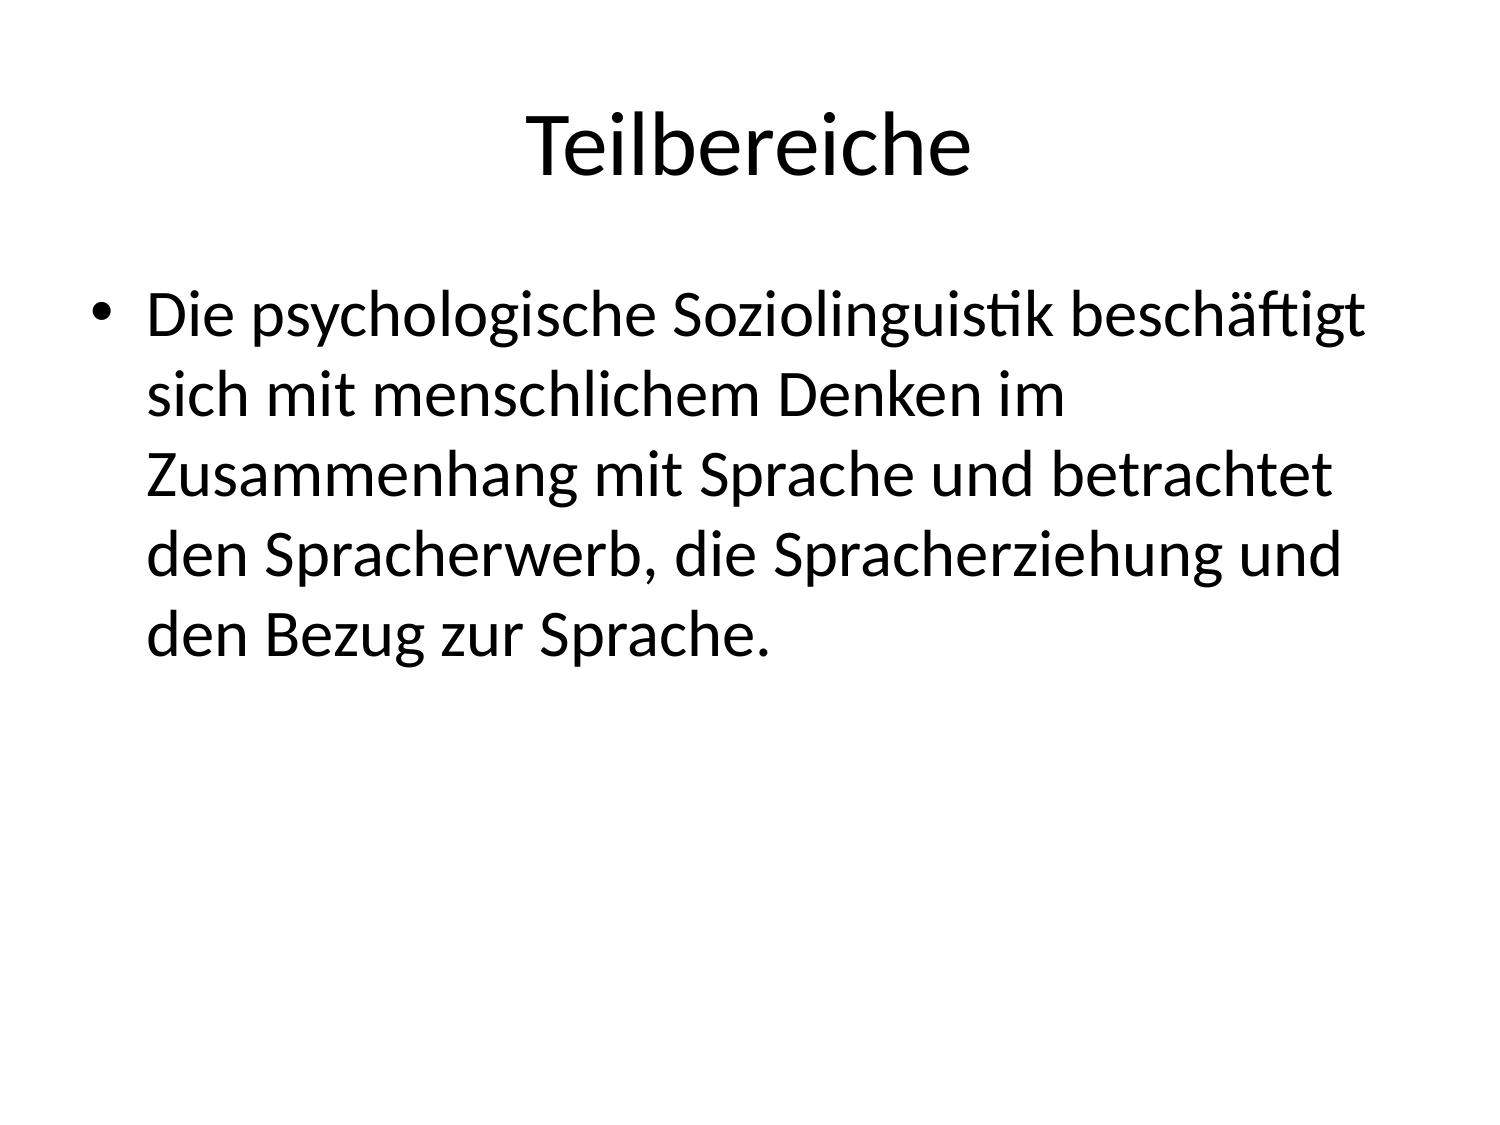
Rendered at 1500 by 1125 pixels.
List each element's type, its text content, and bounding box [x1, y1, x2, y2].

title Teilbereiche [75, 45, 1425, 233]
list Die psychologische Soziolinguistik beschäftigt sich mit menschlichem Denken im Zusammenhang mit Sprache und betrachtet den Spracherwerb, die Spracherziehung und den Bezug zur Sprache. [75, 262, 1425, 1005]
